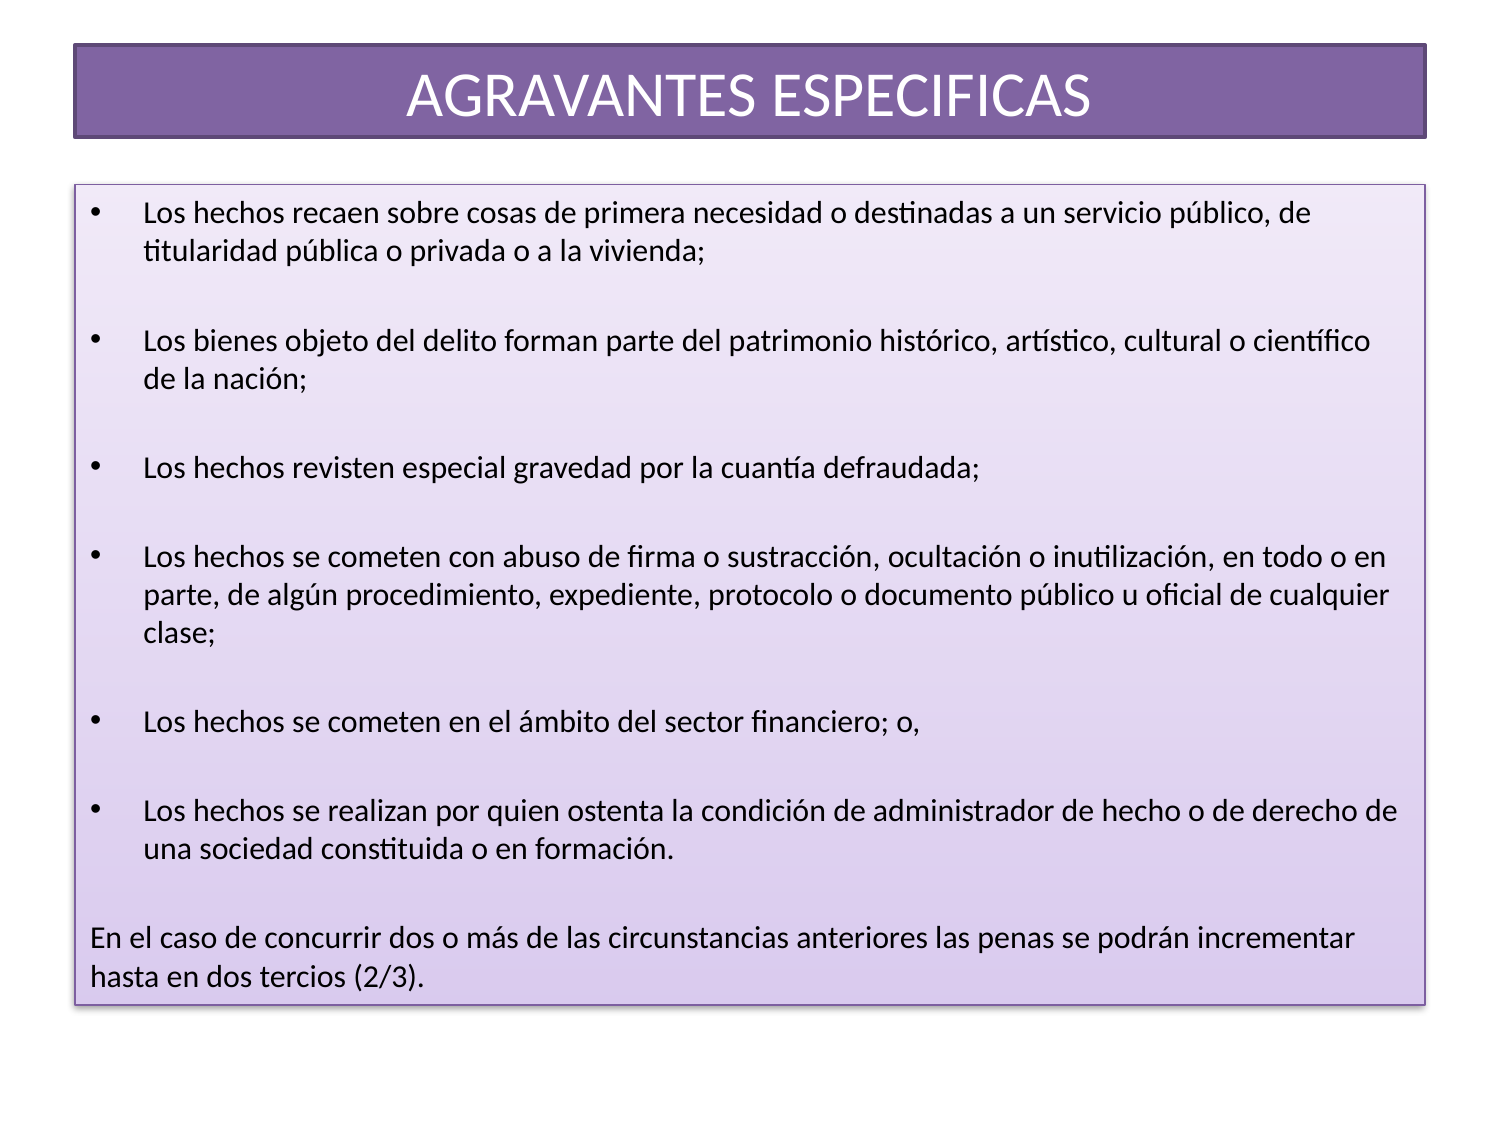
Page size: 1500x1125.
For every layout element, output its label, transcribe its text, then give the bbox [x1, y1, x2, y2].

title AGRAVANTES ESPECIFICAS [73, 43, 1427, 139]
list Los hechos recaen sobre cosas de primera necesidad o destinadas a un servicio público, de titularidad pública o privada o a la vivienda; Los bienes objeto del delito forman parte del patrimonio histórico, artístico, cultural o científico de la nación; Los hechos revisten especial gravedad por la cuantía defraudada; Los hechos se cometen con abuso de firma o sustracción, ocultación o inutilización, en todo o en parte, de algún procedimiento, expediente, protocolo o documento público u oficial de cualquier clase; Los hechos se cometen en el ámbito del sector financiero; o, Los hechos se realizan por quien ostenta la condición de administrador de hecho o de derecho de una sociedad constituida o en formación. En el caso de concurrir dos o más de las circunstancias anteriores las penas se podrán incrementar hasta en dos tercios (2/3). [74, 184, 1426, 1006]
